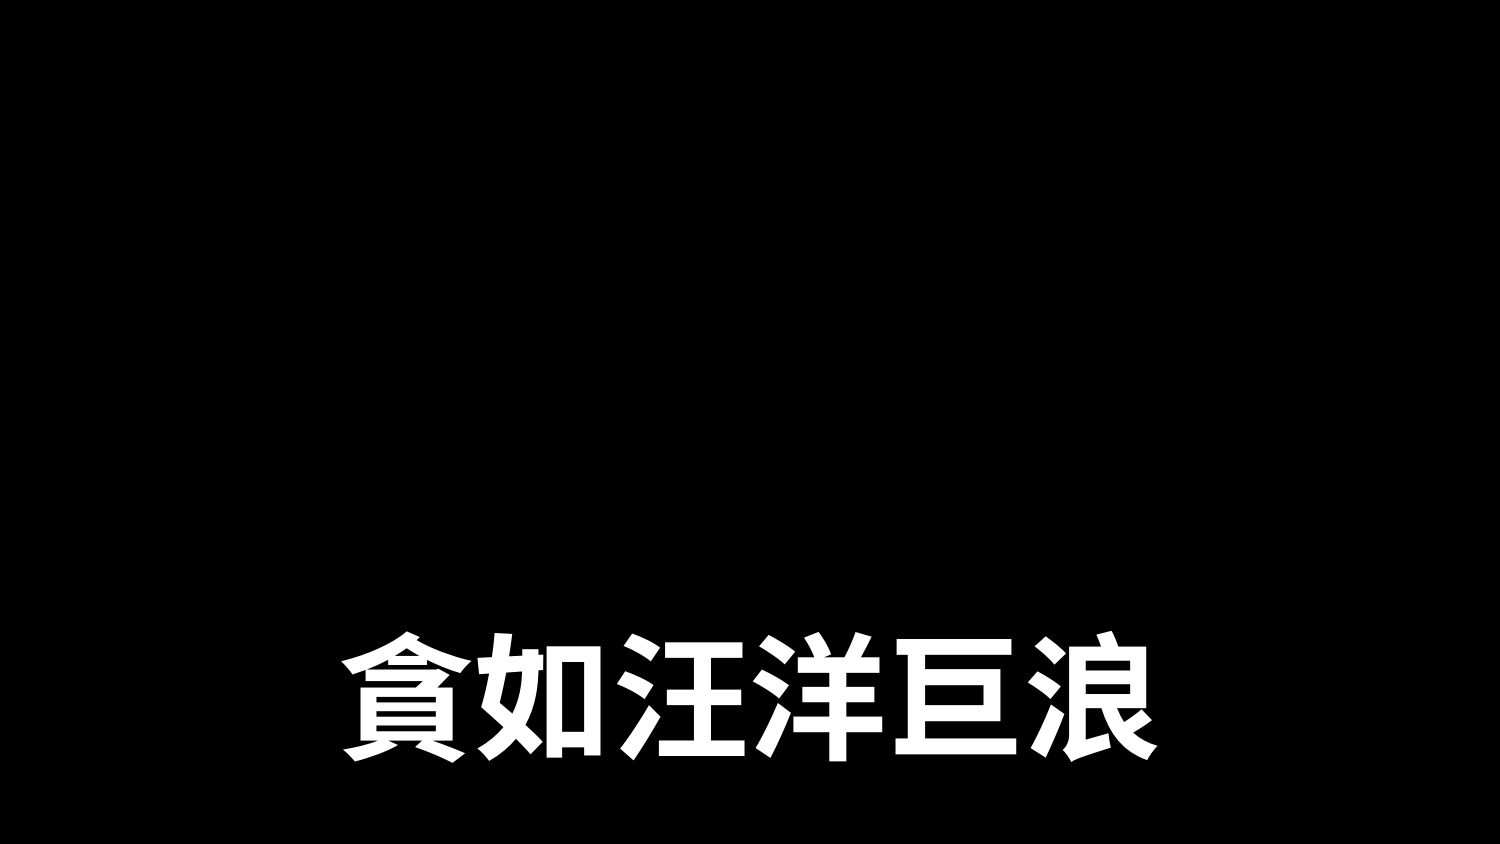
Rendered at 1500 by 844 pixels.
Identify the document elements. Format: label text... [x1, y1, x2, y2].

title 貪如汪洋巨浪 [75, 623, 1425, 765]
